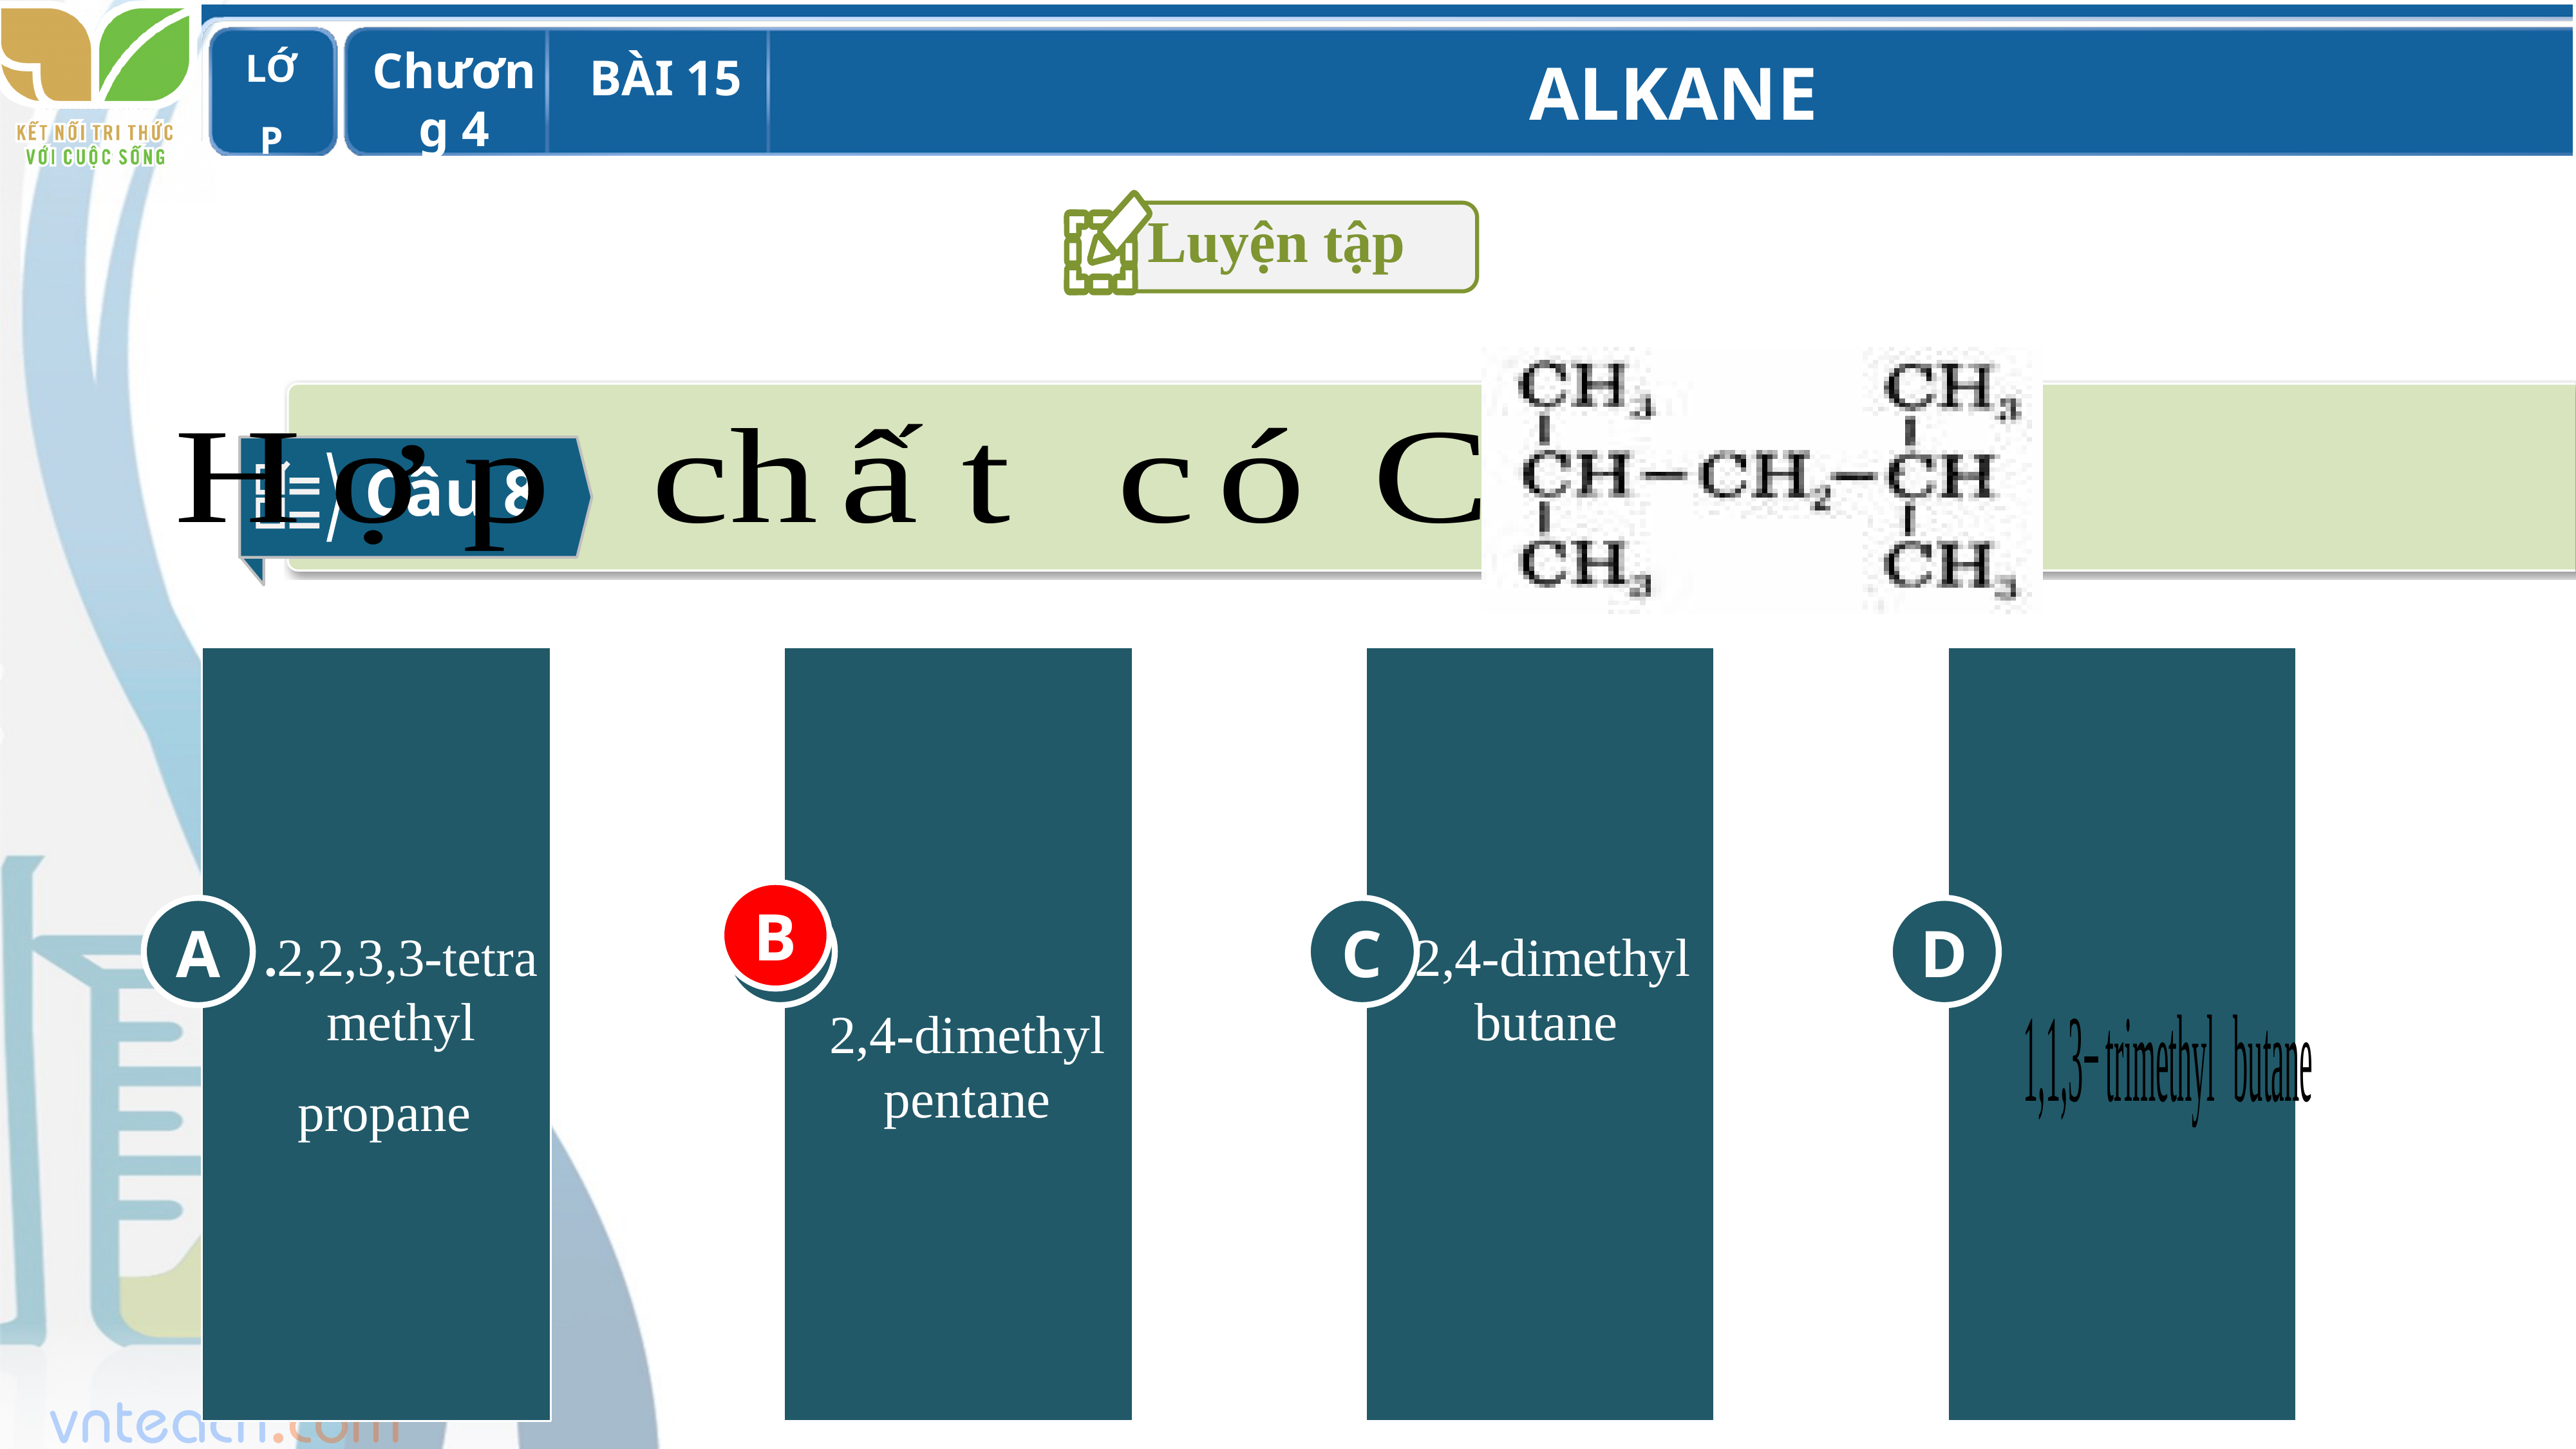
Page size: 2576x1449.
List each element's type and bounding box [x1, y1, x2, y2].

text_box [1064, 189, 1624, 295]
text_box [144, 646, 2313, 1421]
picture [0, 0, 2576, 1449]
text_box [174, 383, 1478, 586]
text_box [2045, 383, 2576, 586]
